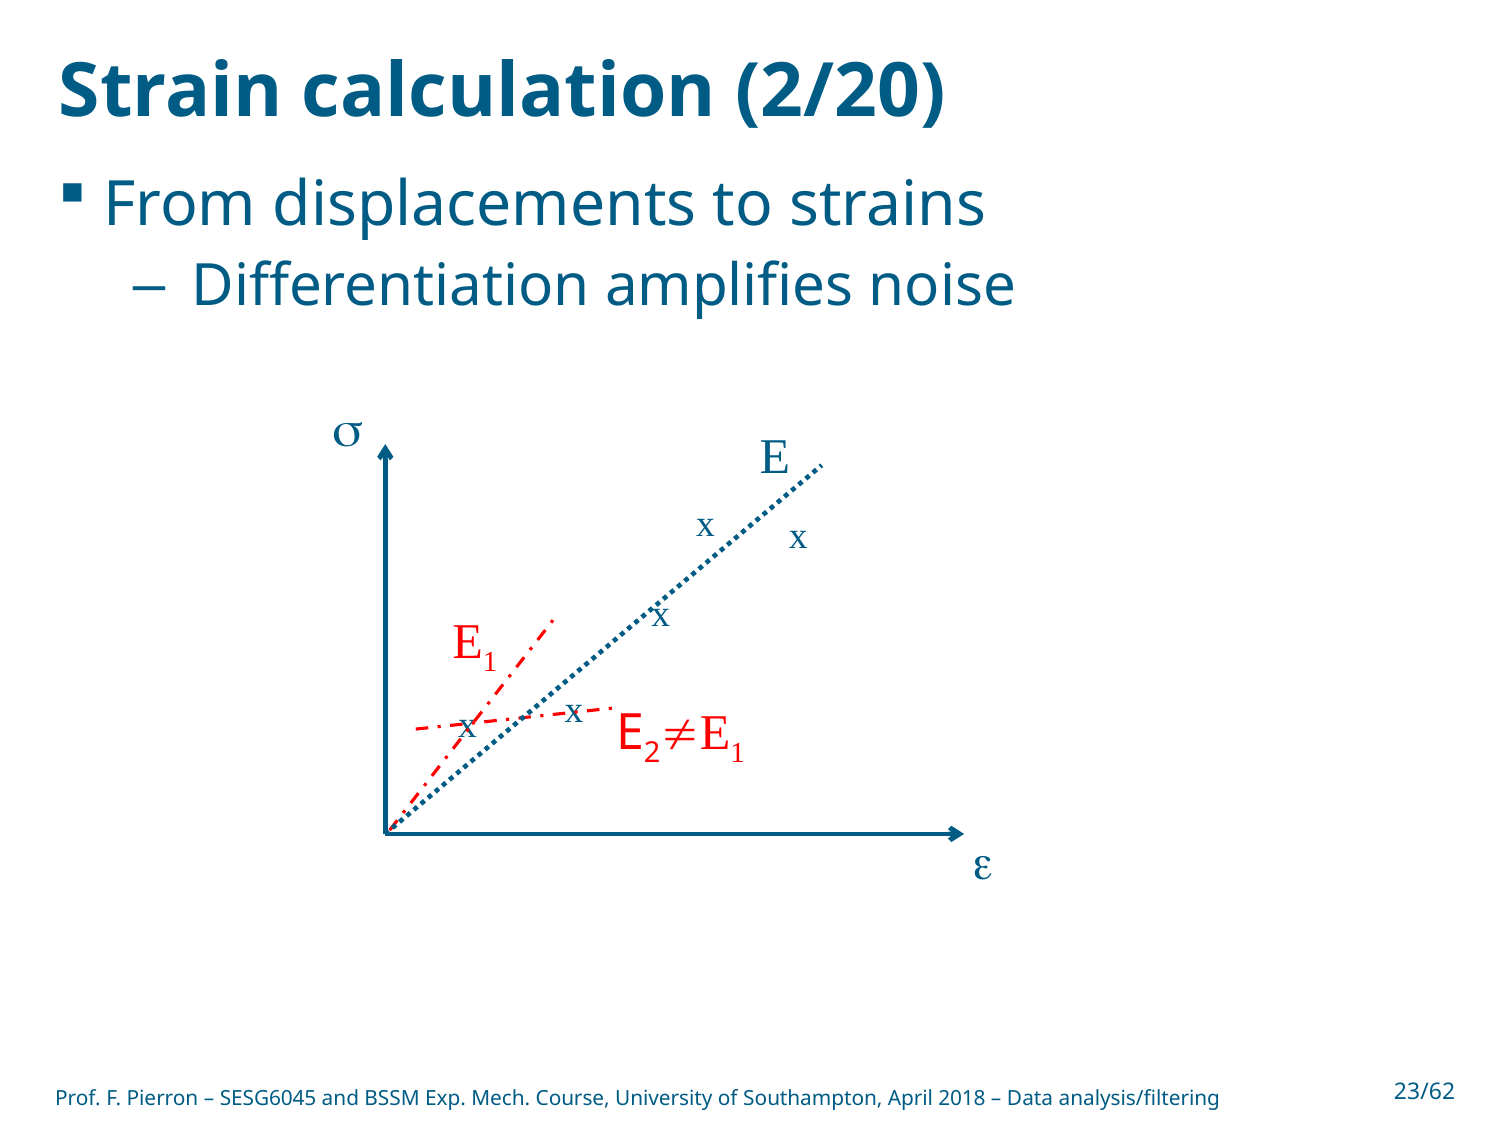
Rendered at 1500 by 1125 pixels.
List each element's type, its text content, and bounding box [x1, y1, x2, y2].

footer Prof. F. Pierron – SESG6045 and BSSM Exp. Mech. Course, University of Southampton, April 2018 – Data analysis/filtering [55, 1074, 1314, 1110]
list From displacements to strains Differentiation amplifies noise [58, 162, 1455, 1062]
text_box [317, 389, 1010, 899]
slide_number 23/62 [1328, 1077, 1456, 1108]
title Strain calculation (2/20) [58, 0, 1454, 132]
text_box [384, 464, 822, 835]
